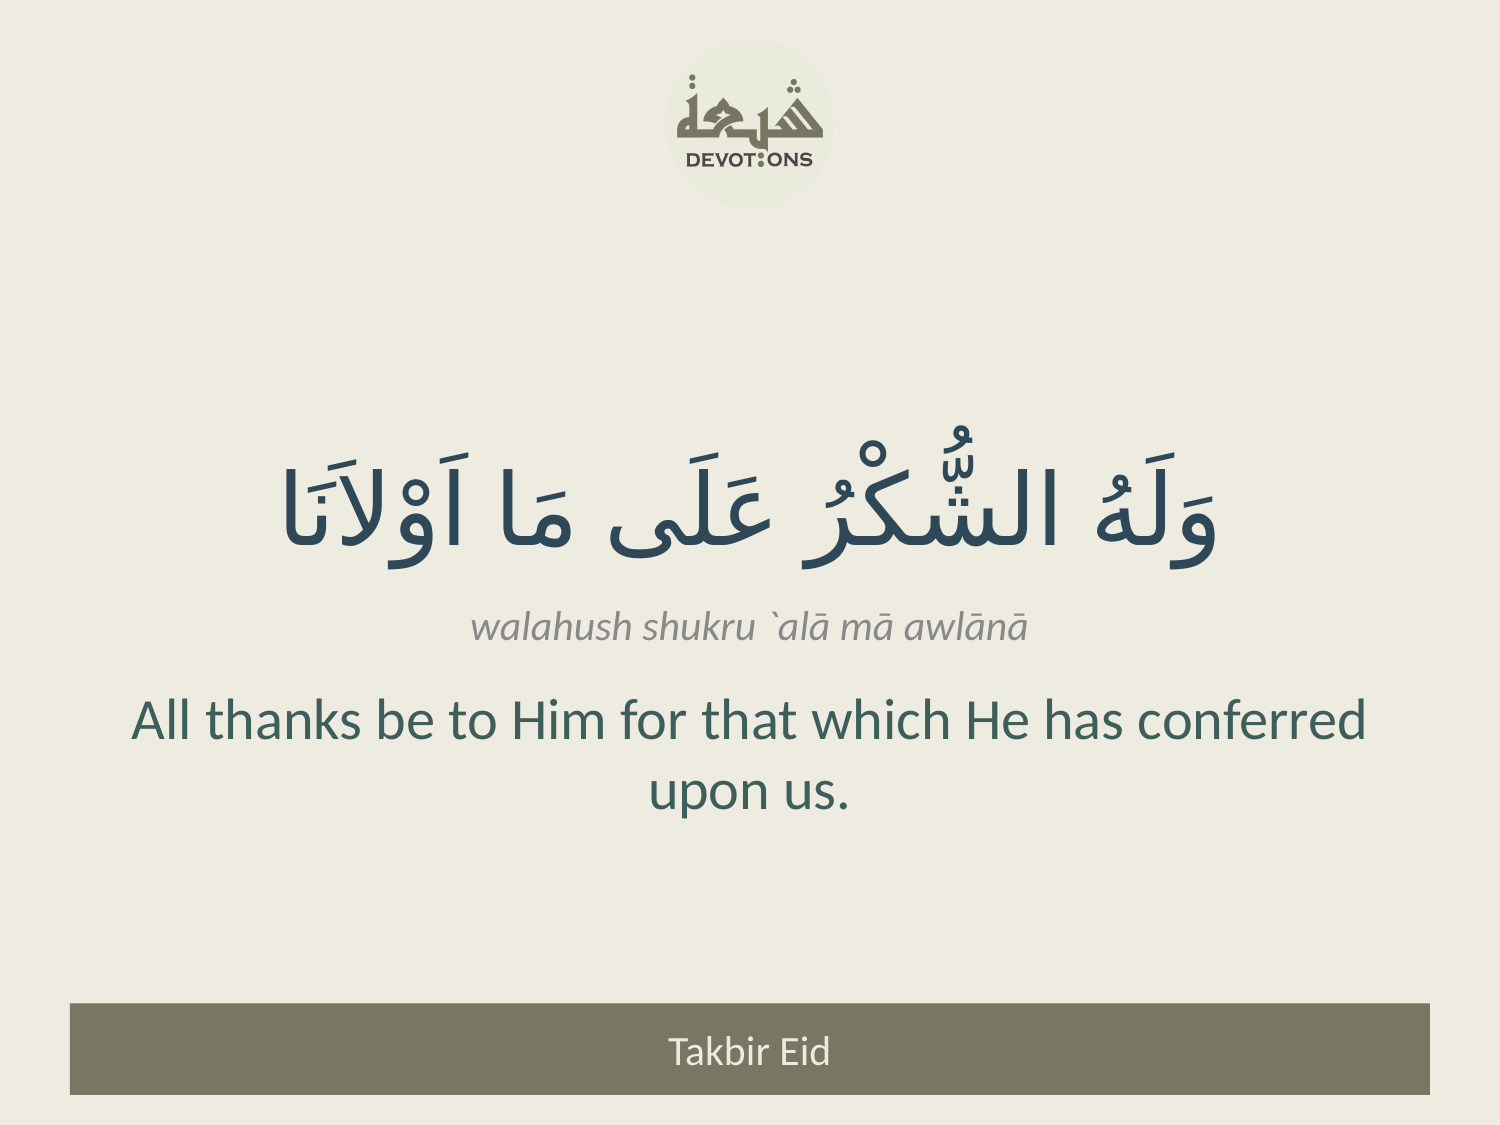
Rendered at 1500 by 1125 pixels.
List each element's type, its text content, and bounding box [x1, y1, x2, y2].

list Takbir Eid [69, 1003, 1430, 1095]
picture [656, 29, 844, 203]
list وَلَهُ الشُّكْرُ عَلَى مَا اَوْلاَنَا walahush shukru `alā mā awlānā All thanks be to Him for that which He has conferred upon us. [69, 203, 1430, 1003]
